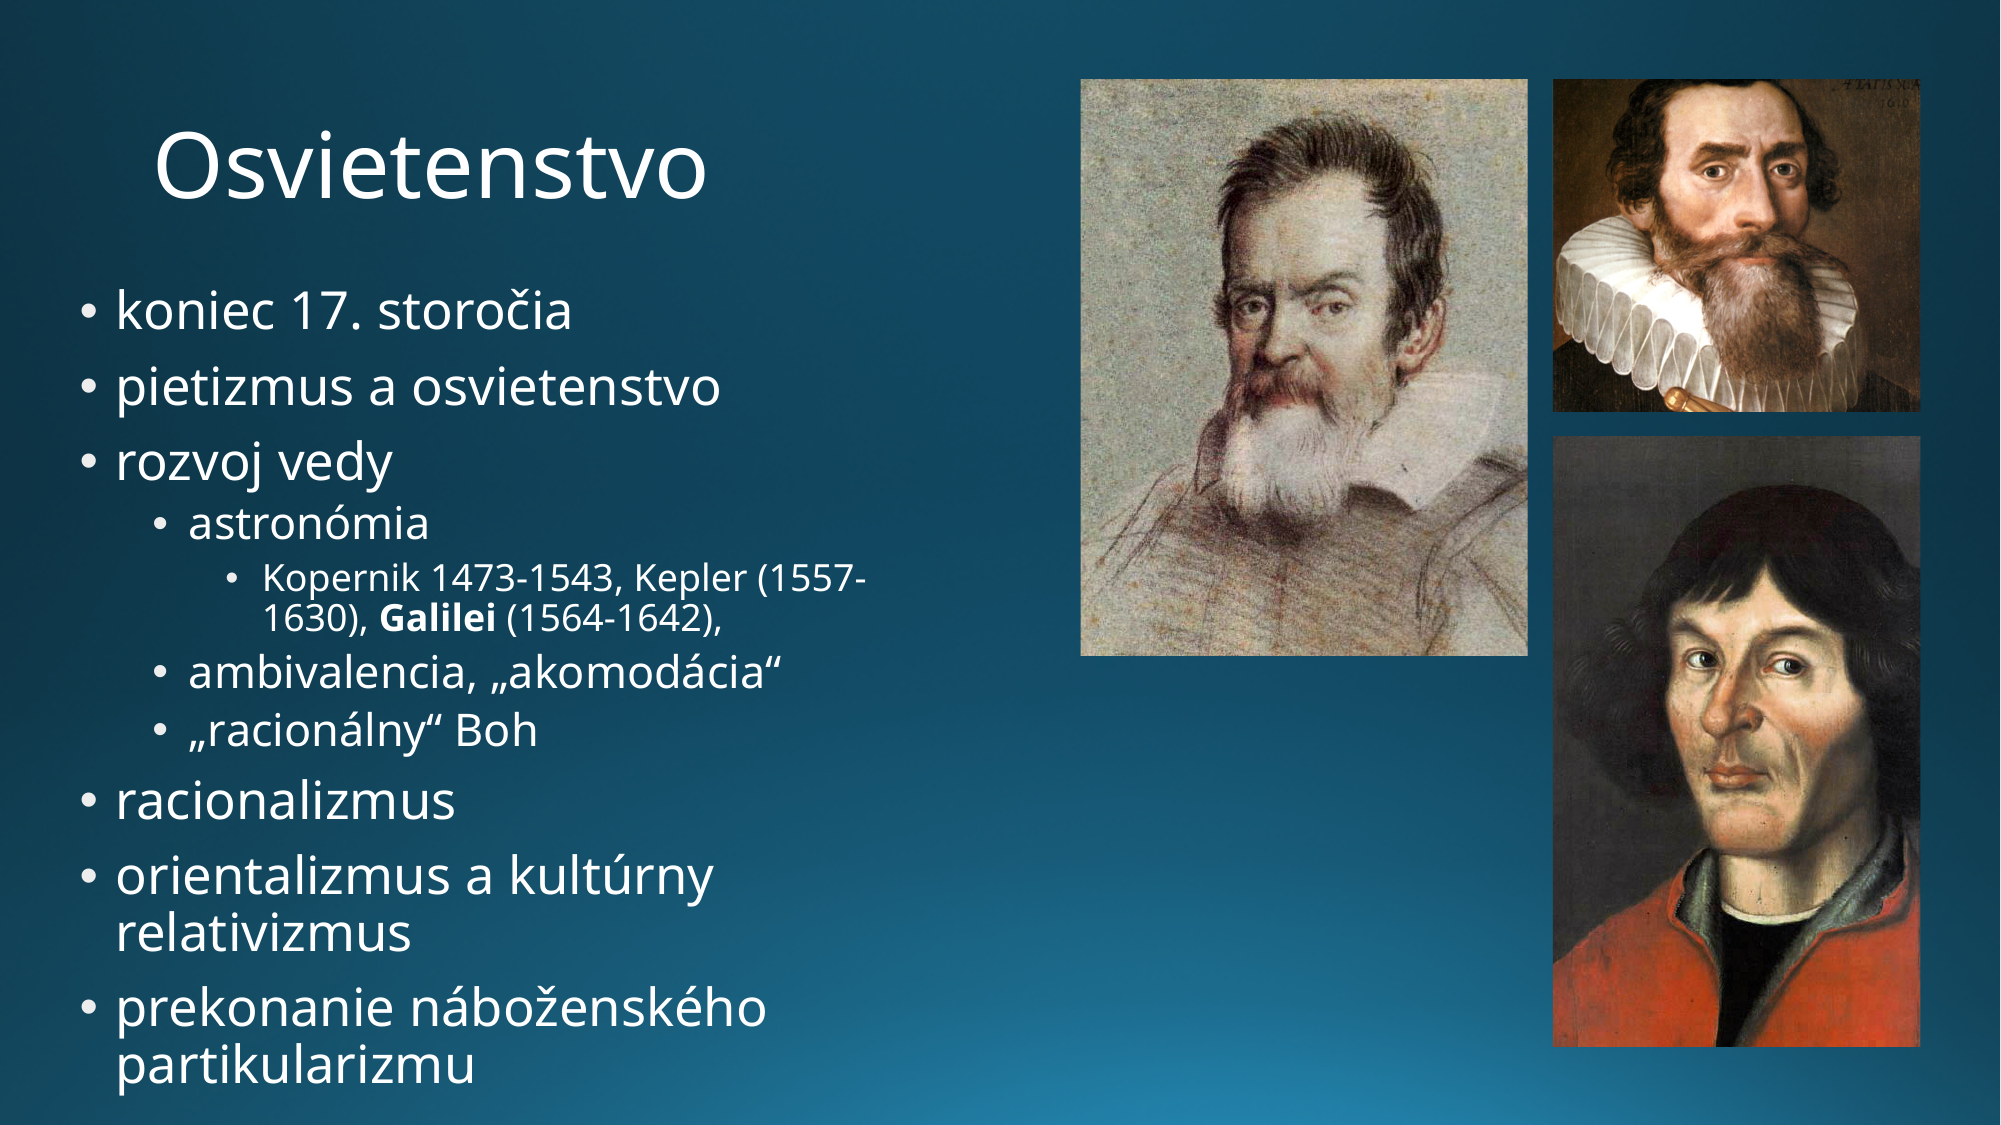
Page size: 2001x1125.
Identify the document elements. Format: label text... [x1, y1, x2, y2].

title Osvietenstvo [137, 59, 934, 277]
picture [0, 0, 2001, 1125]
list koniec 17. storočia pietizmus a osvietenstvo rozvoj vedy astronómia Kopernik 1473-1543, Kepler (1557-1630), Galilei (1564-1642), ambivalencia, „akomodácia“ „racionálny“ Boh racionalizmus orientalizmus a kultúrny relativizmus prekonanie náboženského partikularizmu [64, 277, 934, 1107]
